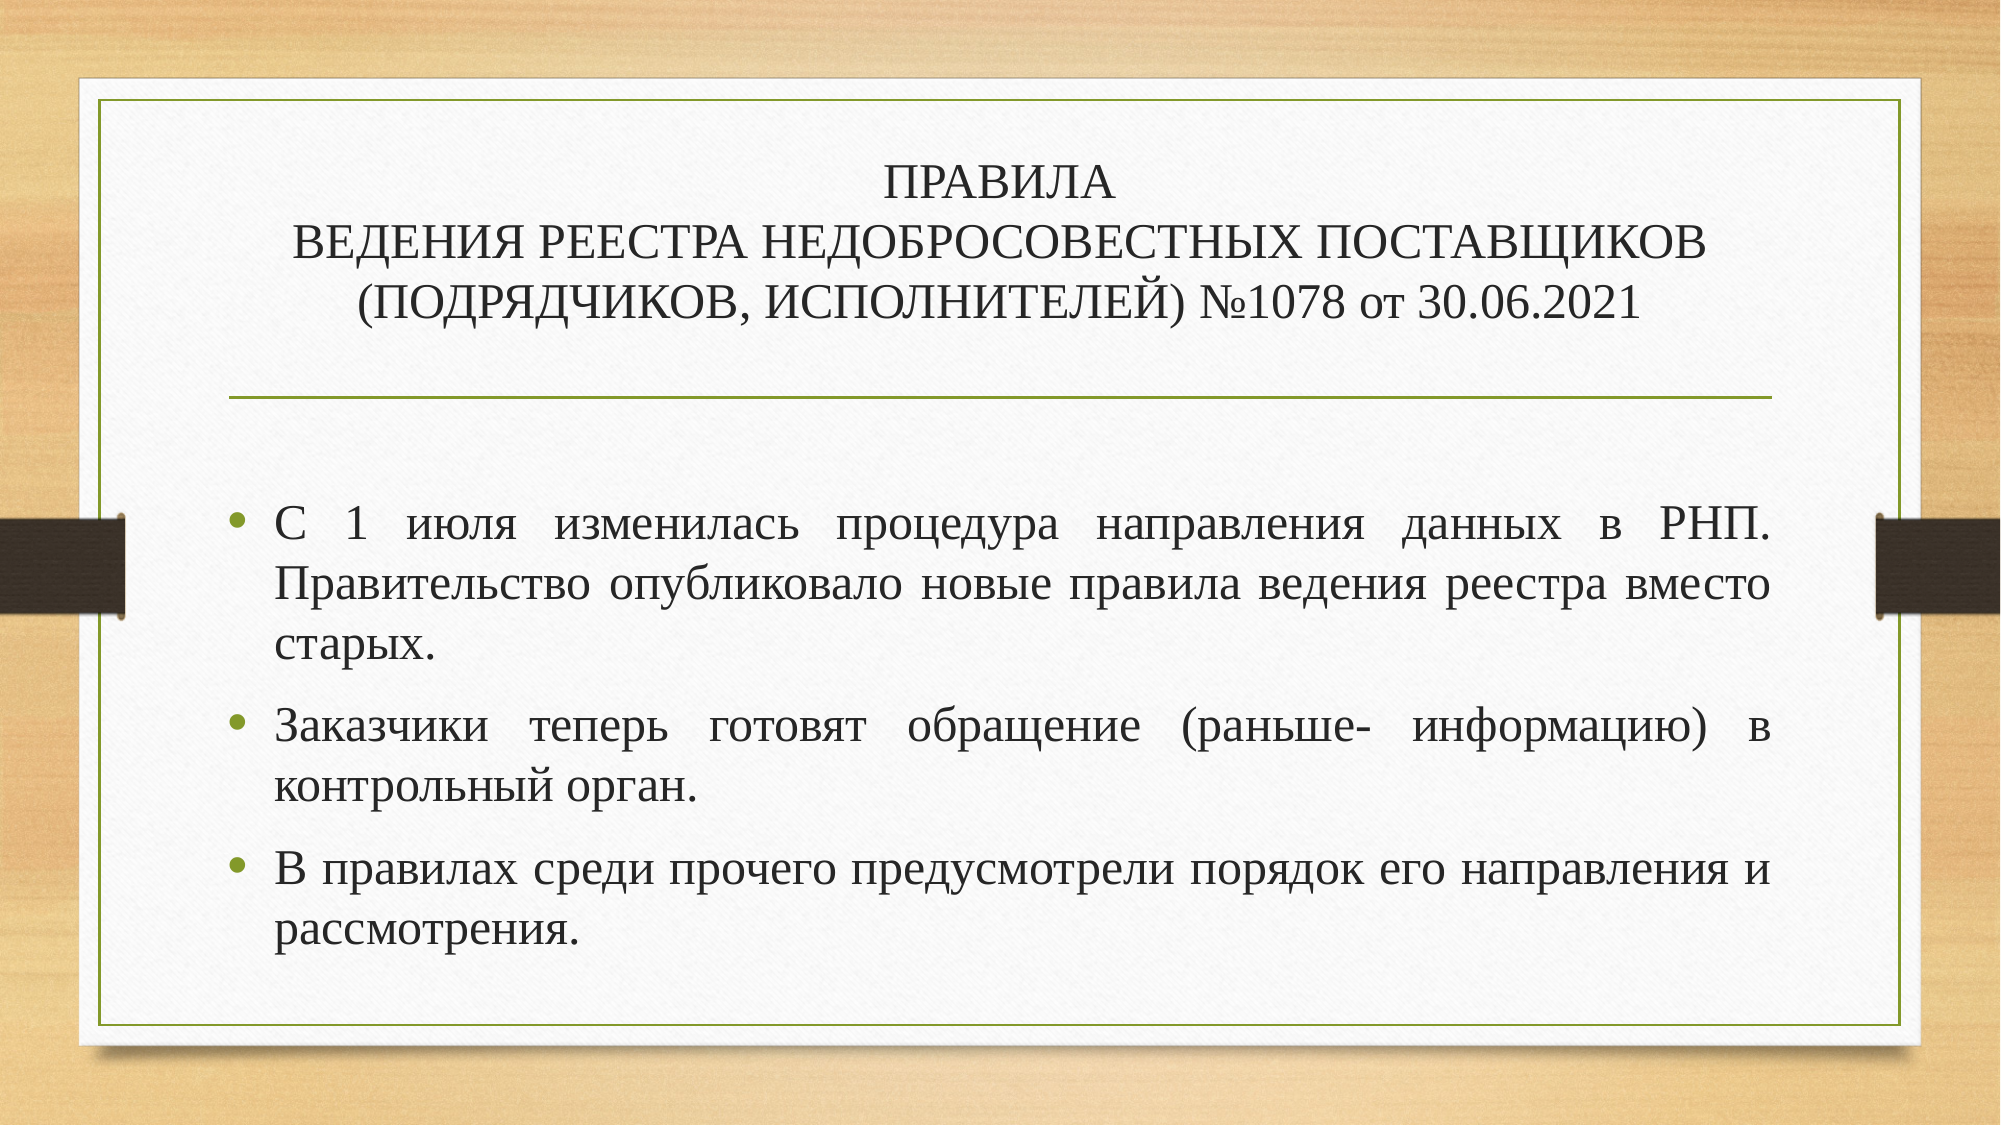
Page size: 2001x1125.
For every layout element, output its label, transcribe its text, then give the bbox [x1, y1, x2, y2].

picture [0, 0, 2001, 1125]
list С 1 июля изменилась процедура направления данных в РНП. Правительство опубликовало новые правила ведения реестра вместо старых. Заказчики теперь готовят обращение (раньше- информацию) в контрольный орган. В правилах среди прочего предусмотрели порядок его направления и рассмотрения. [212, 419, 1788, 964]
title ПРАВИЛА ВЕДЕНИЯ РЕЕСТРА НЕДОБРОСОВЕСТНЫХ ПОСТАВЩИКОВ (ПОДРЯДЧИКОВ, ИСПОЛНИТЕЛЕЙ) №1078 от 30.06.2021 [212, 161, 1788, 375]
